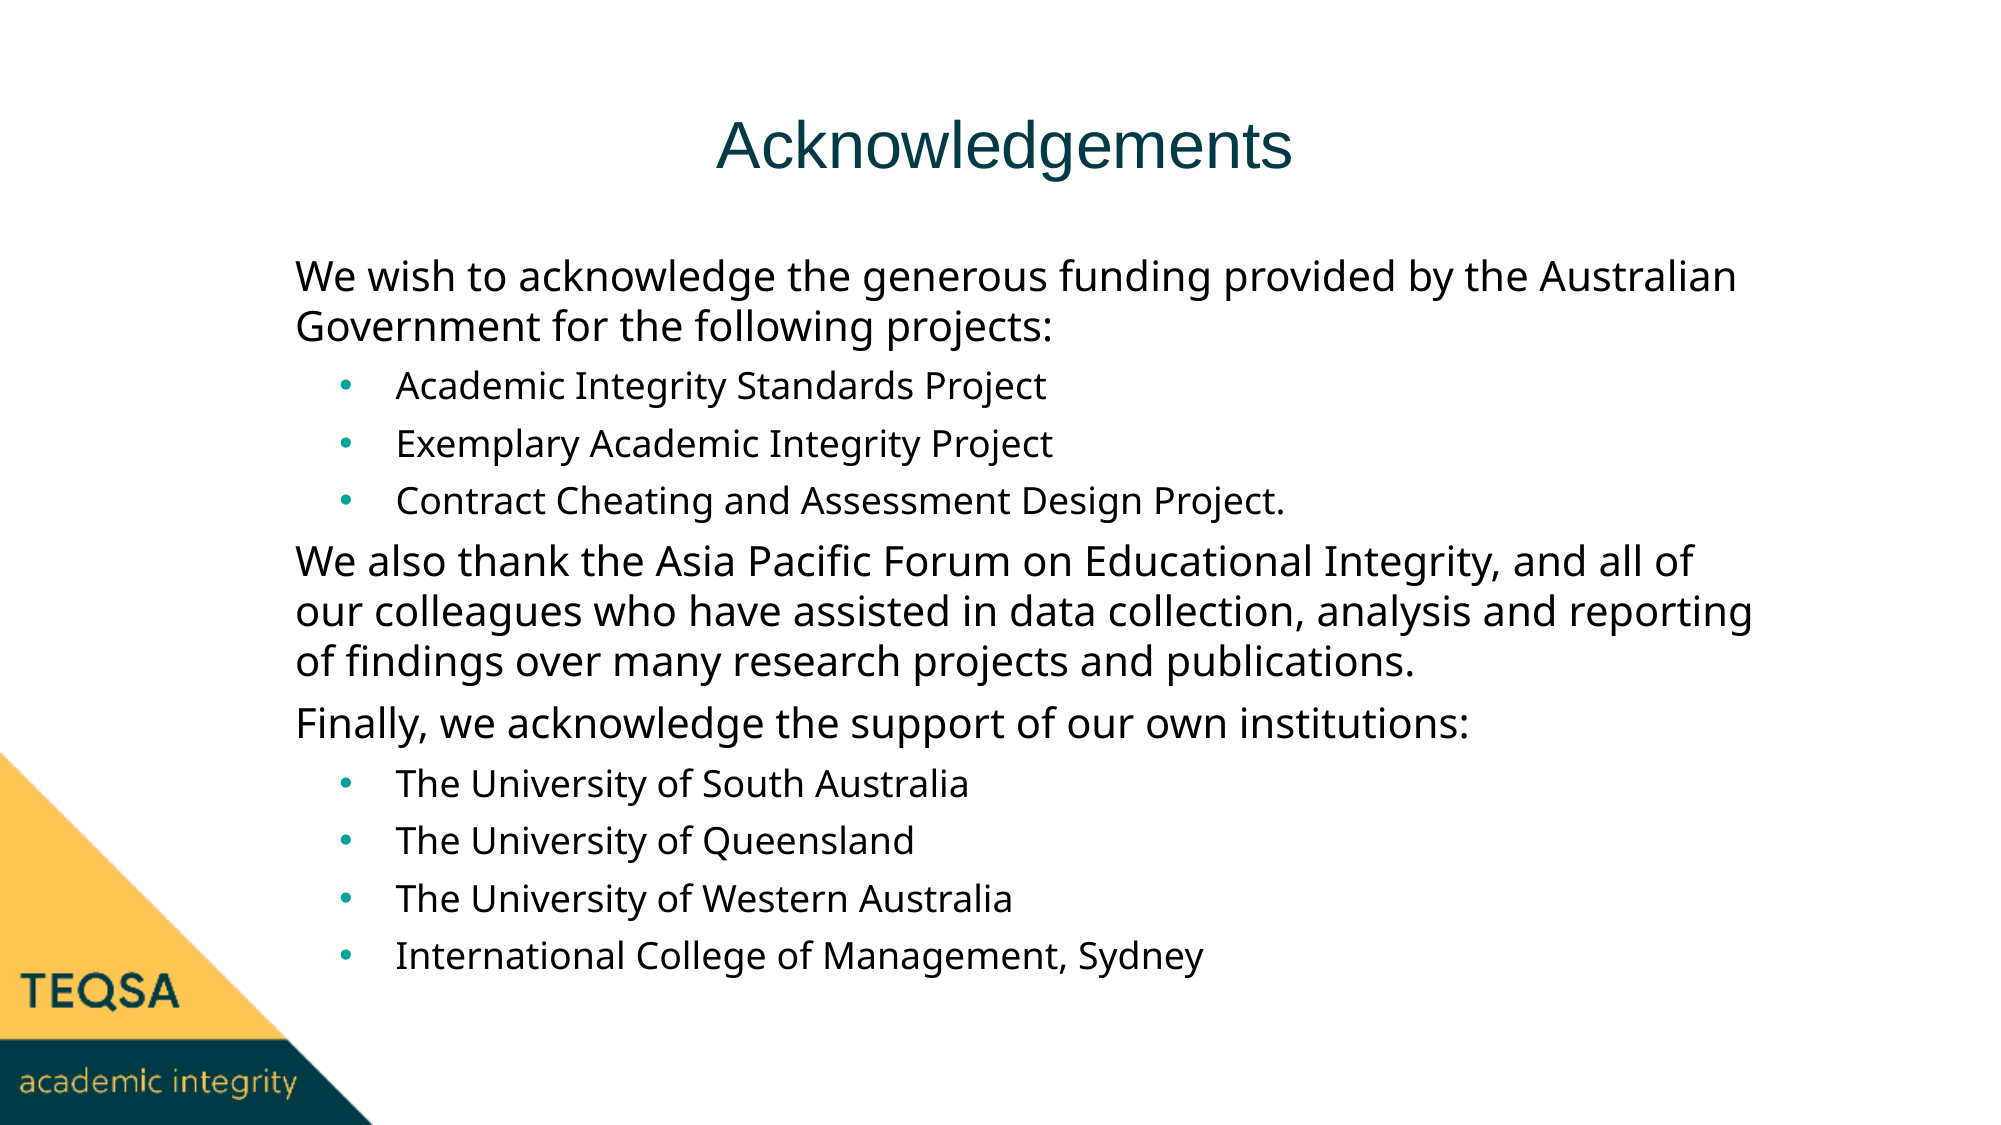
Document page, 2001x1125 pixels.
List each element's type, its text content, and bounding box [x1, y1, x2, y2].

picture [0, 752, 373, 1125]
list We wish to acknowledge the generous funding provided by the Australian Government for the following projects: Academic Integrity Standards Project Exemplary Academic Integrity Project Contract Cheating and Assessment Design Project. We also thank the Asia Pacific Forum on Educational Integrity, and all of our colleagues who have assisted in data collection, analysis and reporting of findings over many research projects and publications. Finally, we acknowledge the support of our own institutions: The University of South Australia The University of Queensland The University of Western Australia International College of Management, Sydney [295, 249, 1760, 1007]
title Acknowledgements [273, 112, 1738, 189]
